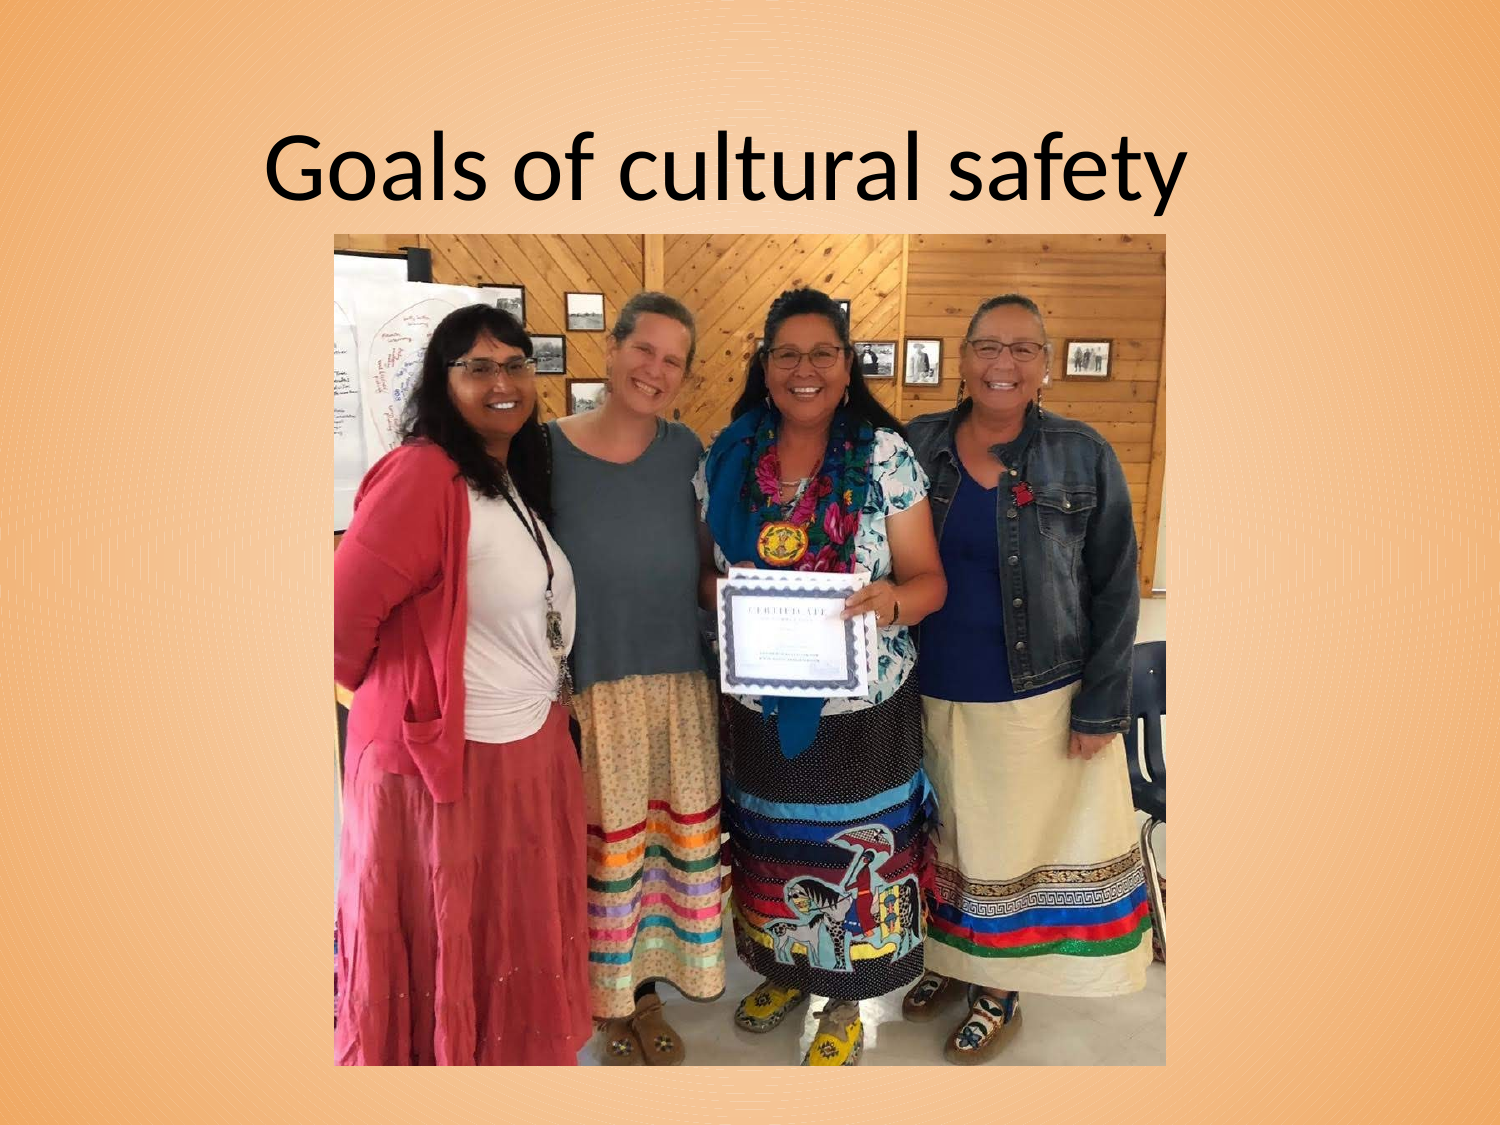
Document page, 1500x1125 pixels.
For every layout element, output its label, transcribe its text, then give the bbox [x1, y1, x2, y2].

picture [334, 234, 1166, 1066]
title Goals of cultural safety [248, 23, 1415, 235]
